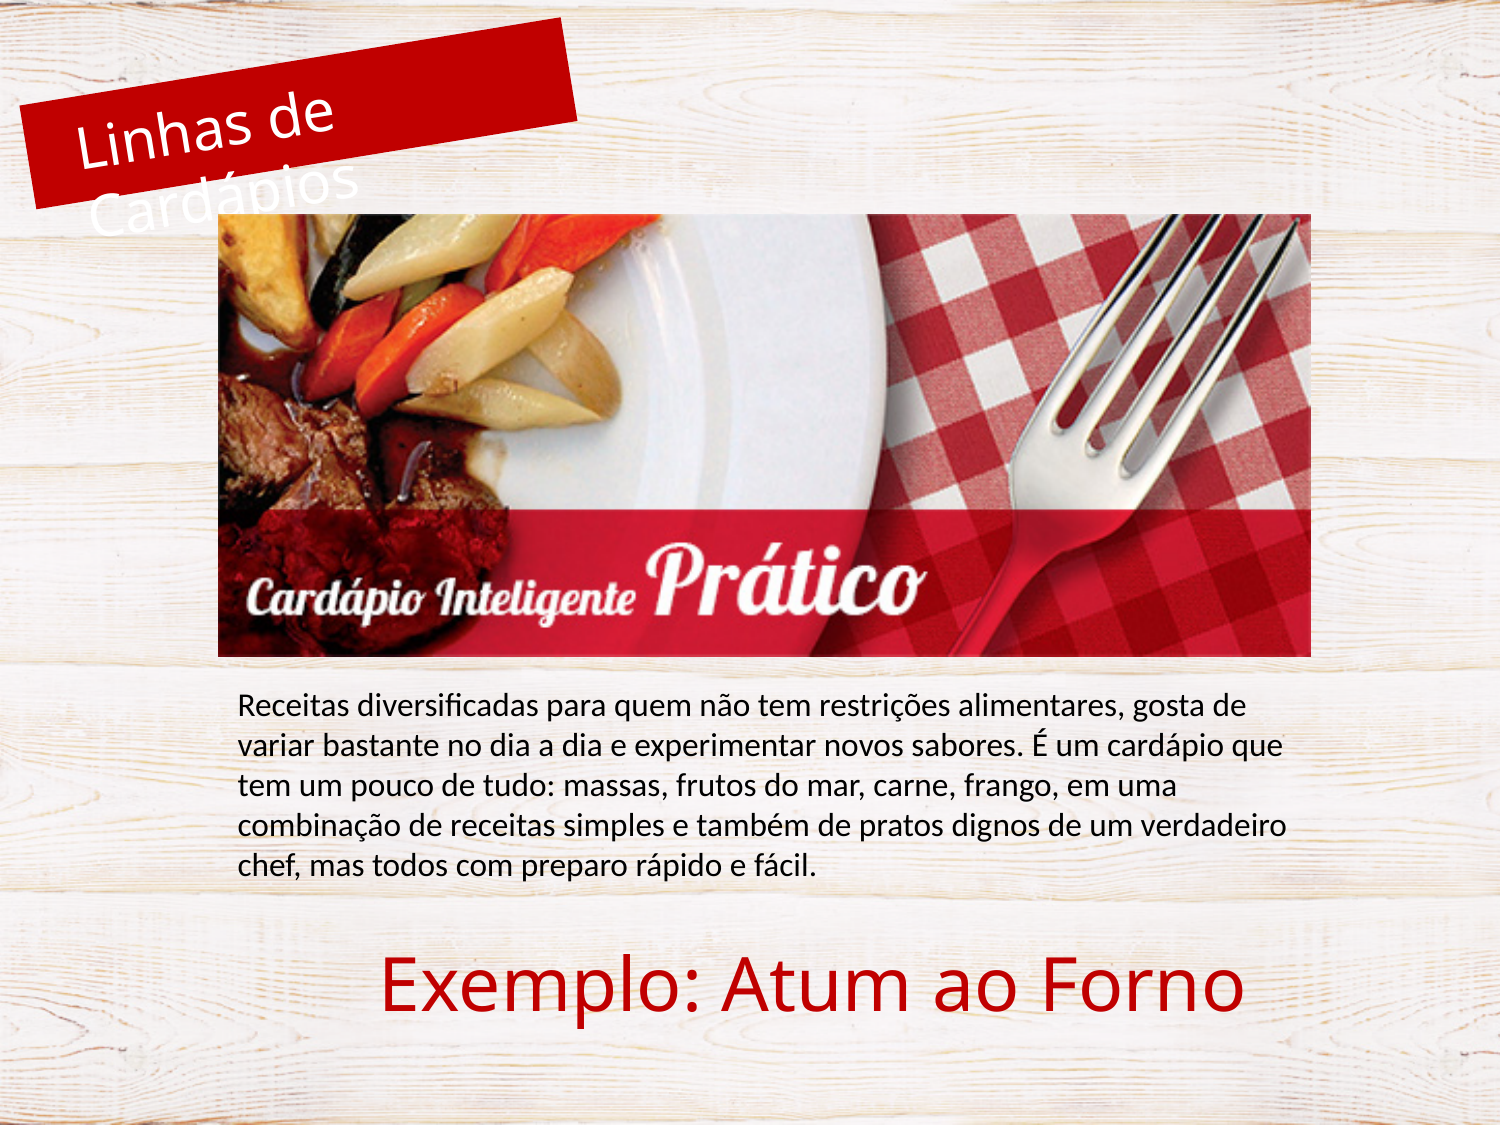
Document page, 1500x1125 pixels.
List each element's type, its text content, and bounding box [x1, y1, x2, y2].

text_box Exemplo: Atum ao Forno [218, 928, 1311, 1034]
text_box Receitas diversificadas para quem não tem restrições alimentares, gosta de variar bastante no dia a dia e experimentar novos sabores. É um cardápio que tem um pouco de tudo: massas, frutos do mar, carne, frango, em uma combinação de receitas simples e também de pratos dignos de um verdadeiro chef, mas todos com preparo rápido e fácil. [222, 676, 1311, 891]
picture [0, 0, 1500, 1125]
text_box [17, 15, 564, 212]
text_box Linhas de Cardápios [54, 22, 603, 262]
